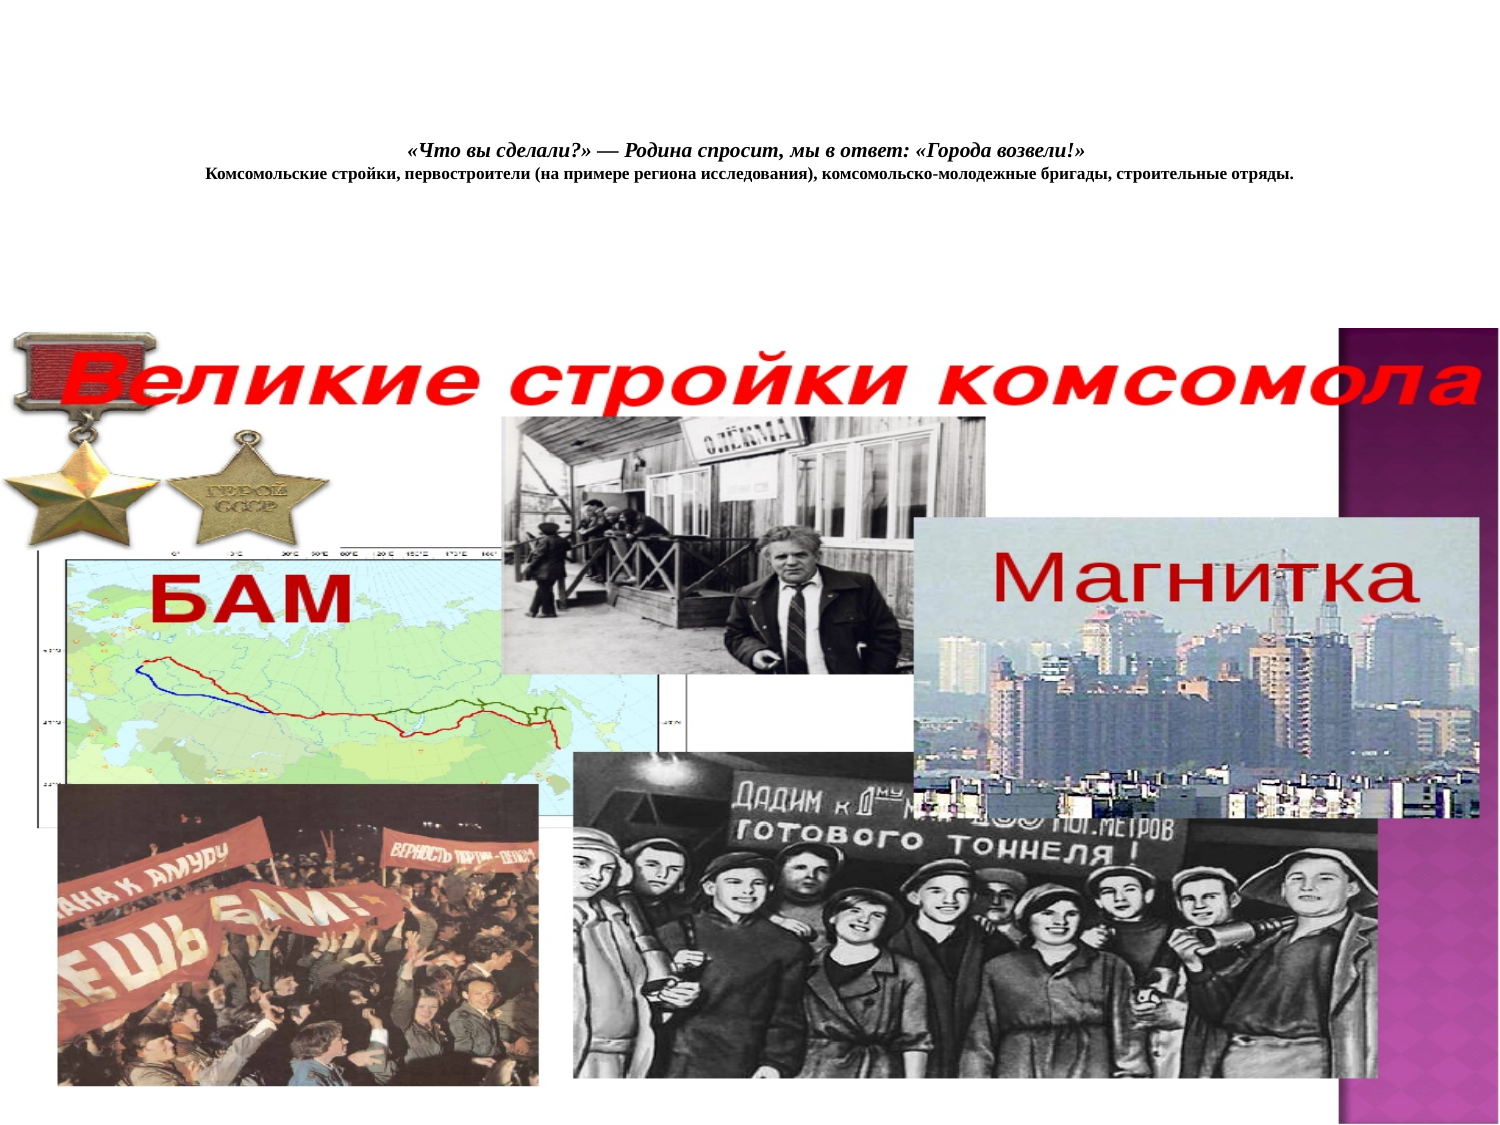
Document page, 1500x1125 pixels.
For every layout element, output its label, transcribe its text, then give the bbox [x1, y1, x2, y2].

title «Что вы сделали?» — Родина спросит, мы в ответ: «Города возвели!» Комсомольские стройки, первостроители (на примере региона исследования), комсомольско-молодежные бригады, строительные отряды. [75, 45, 1425, 233]
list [0, 327, 1500, 1125]
